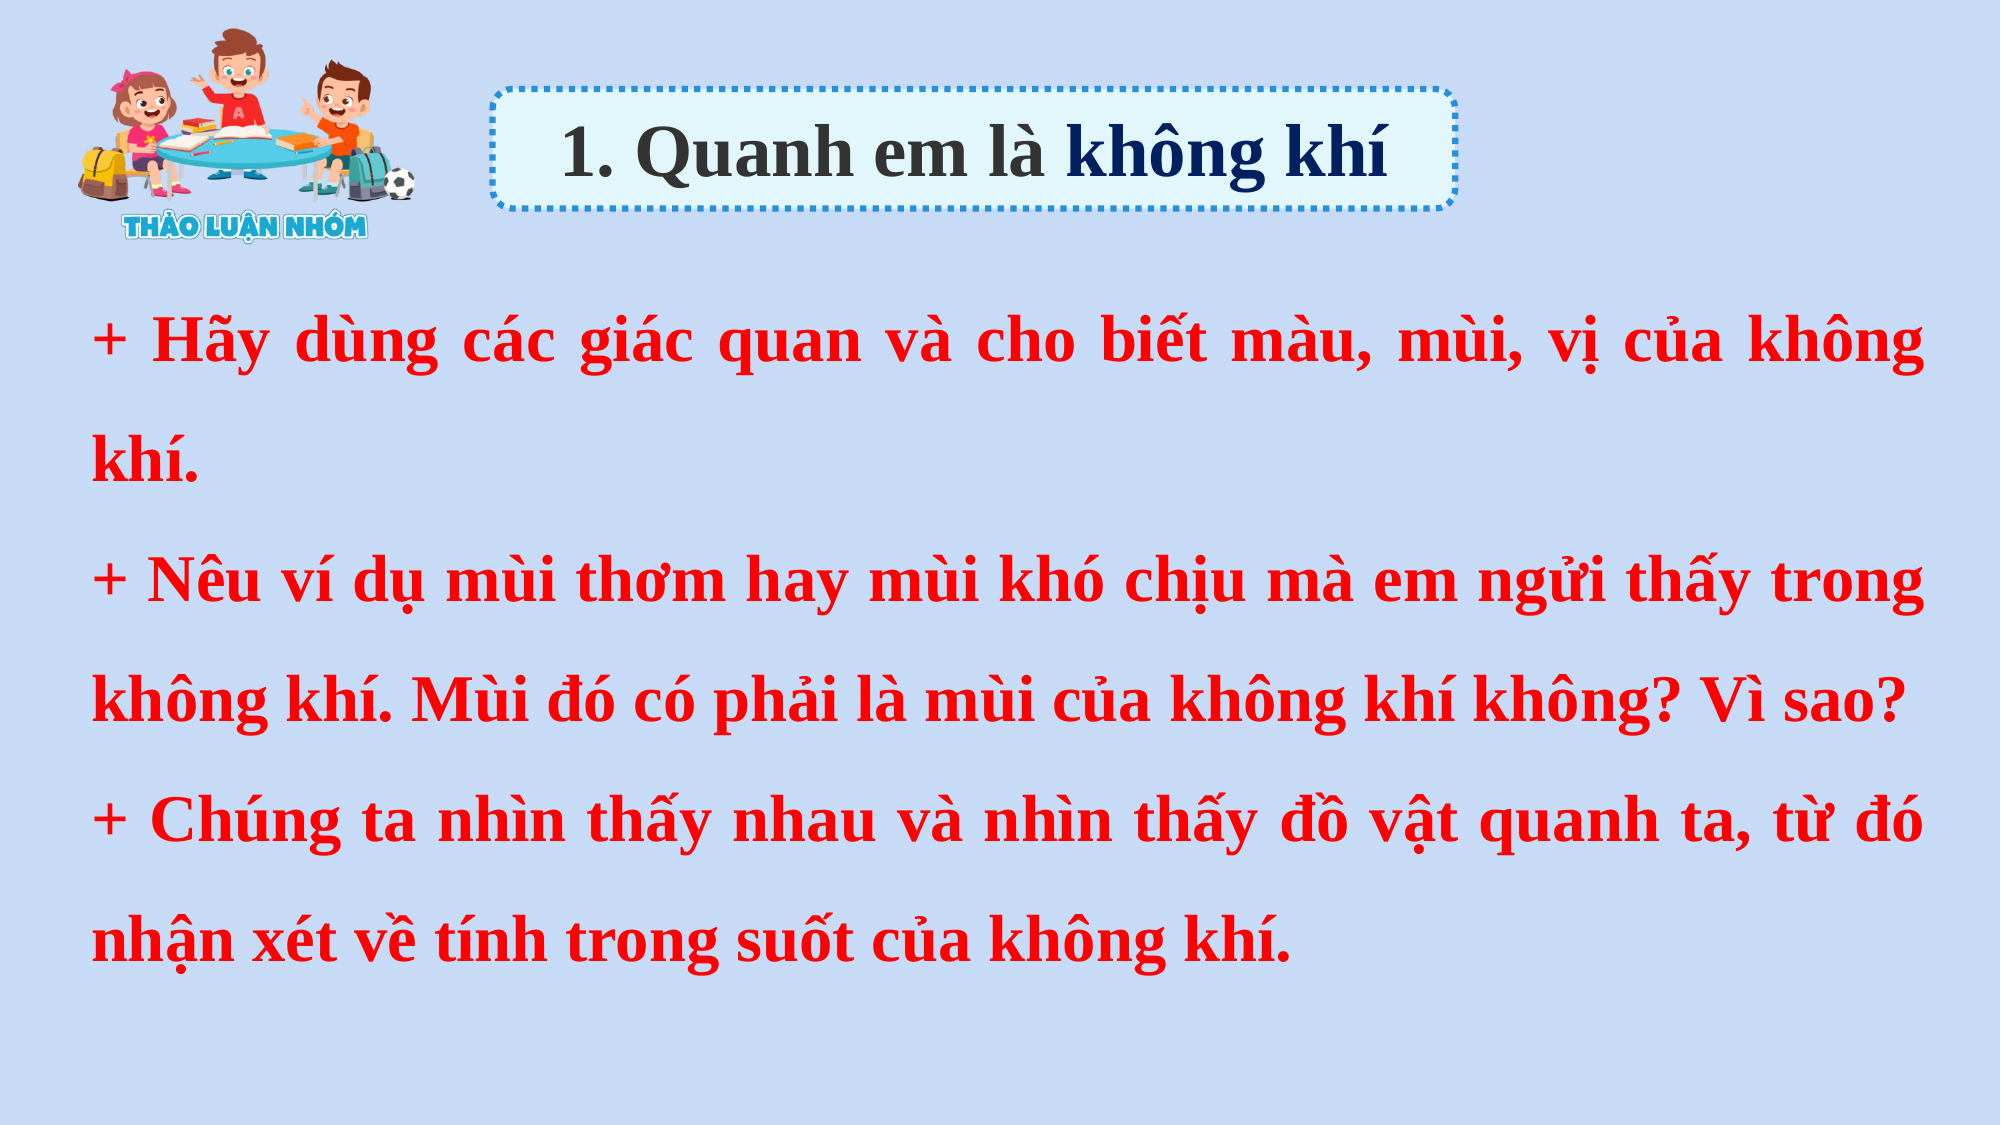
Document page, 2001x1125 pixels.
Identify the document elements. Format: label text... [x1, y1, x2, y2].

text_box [492, 88, 1456, 209]
text_box + Hãy dùng các giác quan và cho biết màu, mùi, vị của không khí. + Nêu ví dụ mùi thơm hay mùi khó chịu mà em ngửi thấy trong không khí. Mùi đó có phải là mùi của không khí không? Vì sao? + Chúng ta nhìn thấy nhau và nhìn thấy đồ vật quanh ta, từ đó nhận xét về tính trong suốt của không khí. [76, 247, 1943, 982]
picture [78, 28, 415, 258]
